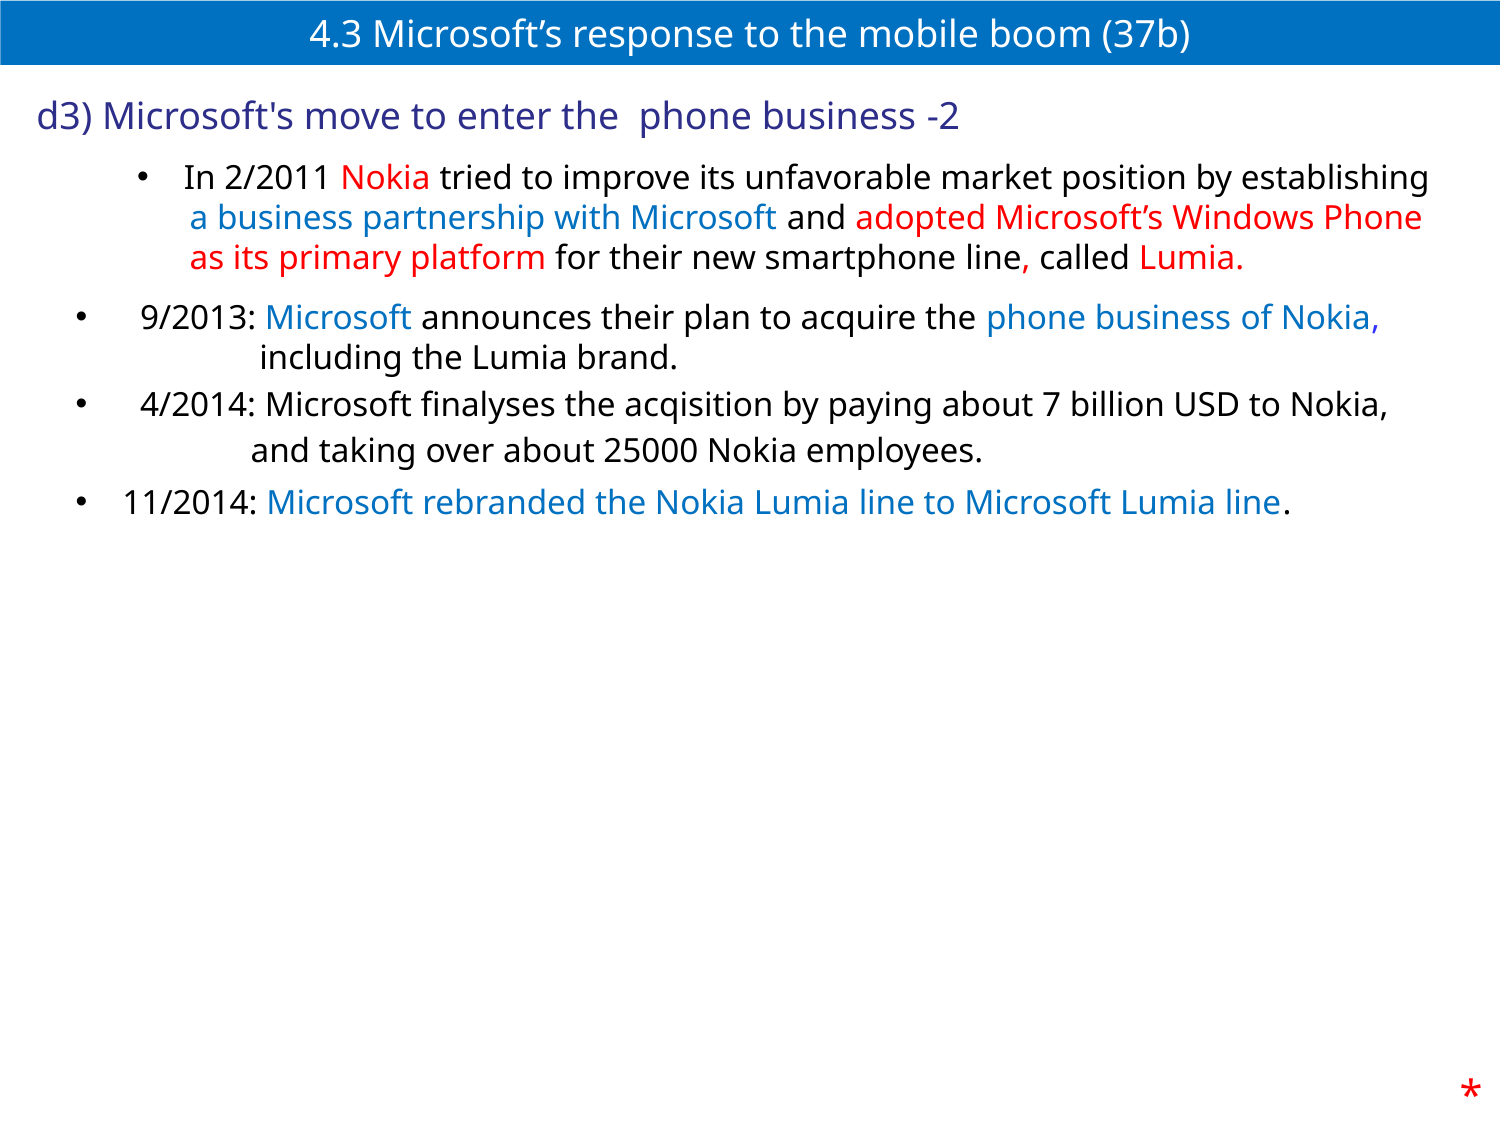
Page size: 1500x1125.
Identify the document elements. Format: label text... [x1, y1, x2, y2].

text_box In 2/2011 Nokia tried to improve its unfavorable market position by establishing a business partnership with Microsoft and adopted Microsoft’s Windows Phone as its primary platform for their new smartphone line, called Lumia. [122, 148, 1448, 284]
text_box * [1444, 1061, 1498, 1125]
text_box d3) Microsoft's move to enter the phone business -2 [21, 84, 1426, 145]
text_box 9/2013: Microsoft announces their plan to acquire the phone business of Nokia, including the Lumia brand. 4/2014: Microsoft finalyses the acqisition by paying about 7 billion USD to Nokia, and taking over about 25000 Nokia employees. 11/2014: Microsoft rebranded the Nokia Lumia line to Microsoft Lumia line. [60, 289, 1500, 529]
title 4.3 Microsoft’s response to the mobile boom (37b) [0, 0, 1500, 65]
